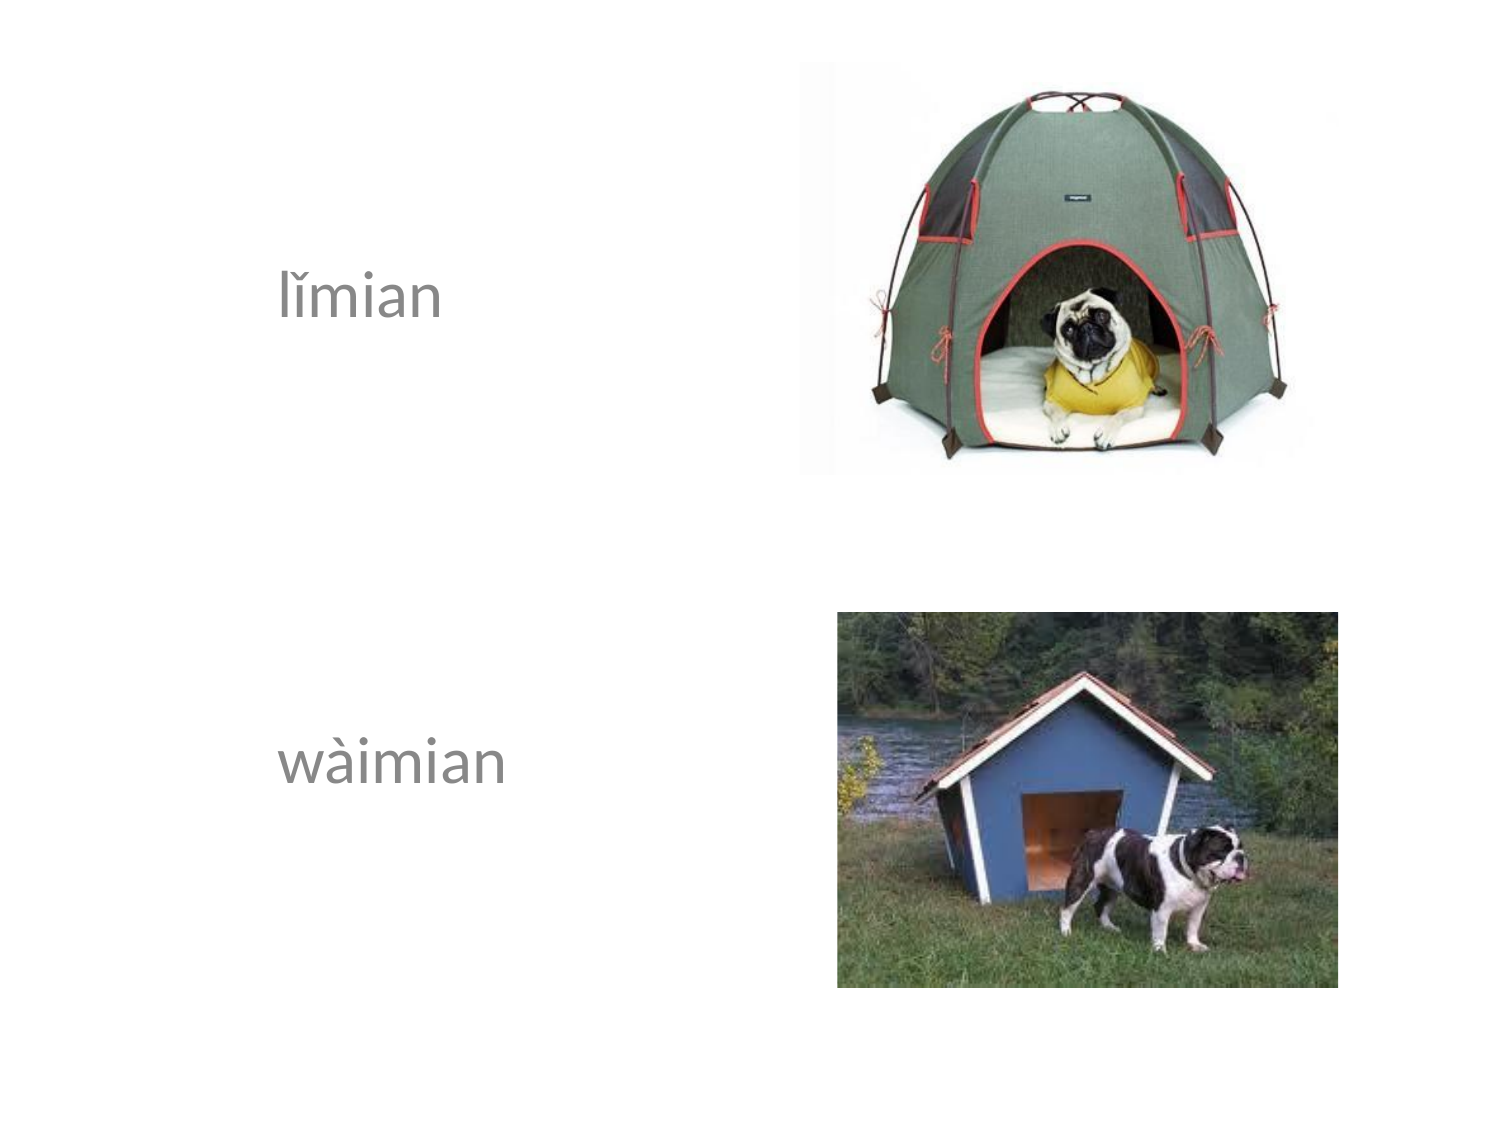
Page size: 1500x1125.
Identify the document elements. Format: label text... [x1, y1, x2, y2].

subtitle lǐmian wàimian [262, 149, 563, 818]
text_box [799, 62, 1339, 475]
text_box [837, 612, 1339, 988]
